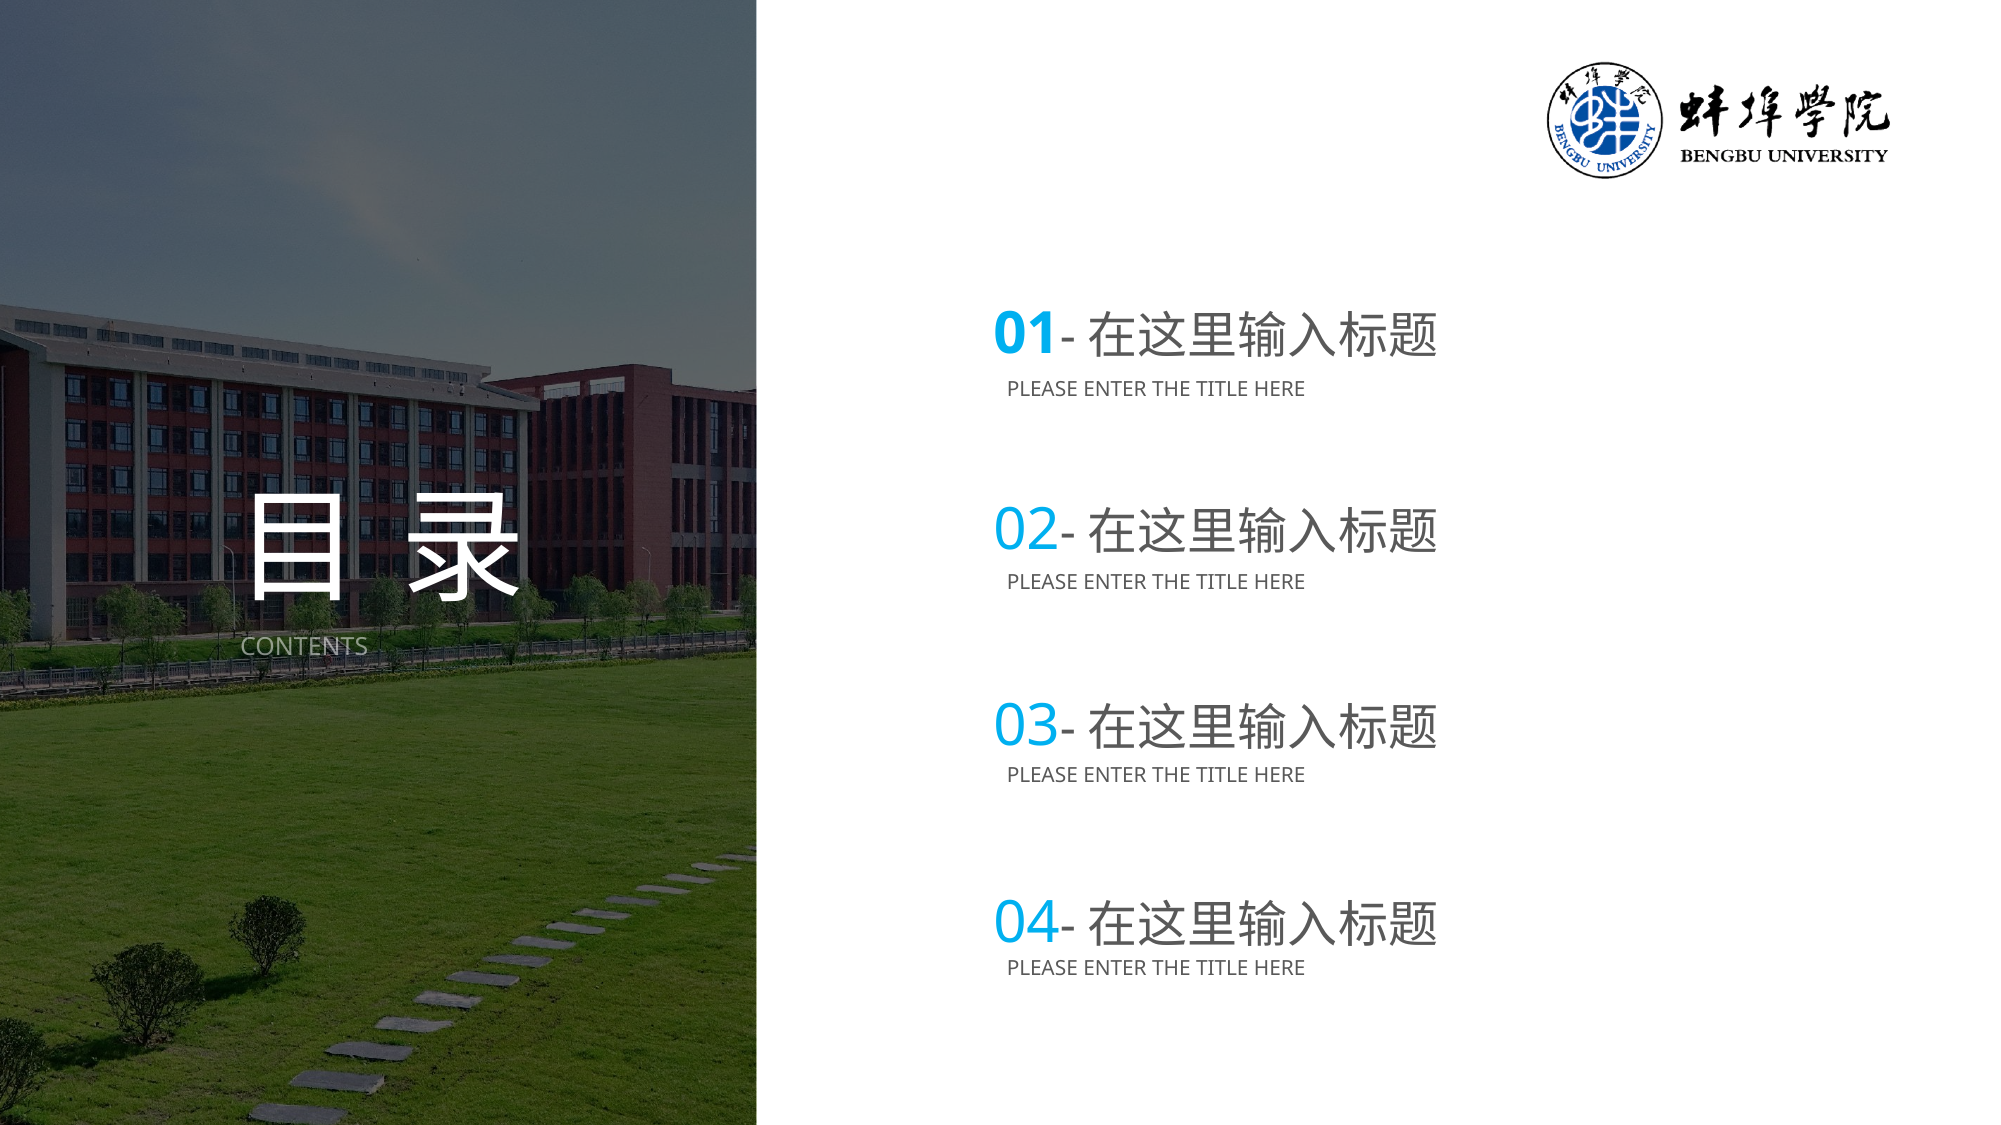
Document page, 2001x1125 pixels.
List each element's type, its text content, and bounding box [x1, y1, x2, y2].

text_box PLEASE ENTER THE TITLE HERE [992, 947, 1636, 1012]
picture [1536, 48, 1914, 186]
text_box PLEASE ENTER THE TITLE HERE [992, 560, 1636, 626]
text_box PLEASE ENTER THE TITLE HERE [992, 367, 1636, 433]
picture [0, 0, 757, 1125]
text_box 03-在这里输入标题 [978, 680, 1594, 765]
text_box PLEASE ENTER THE TITLE HERE [992, 754, 1636, 819]
text_box 01-在这里输入标题 [978, 287, 1594, 373]
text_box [154, 459, 608, 668]
text_box 02-在这里输入标题 [978, 483, 1578, 569]
text_box 04-在这里输入标题 [978, 876, 1553, 961]
